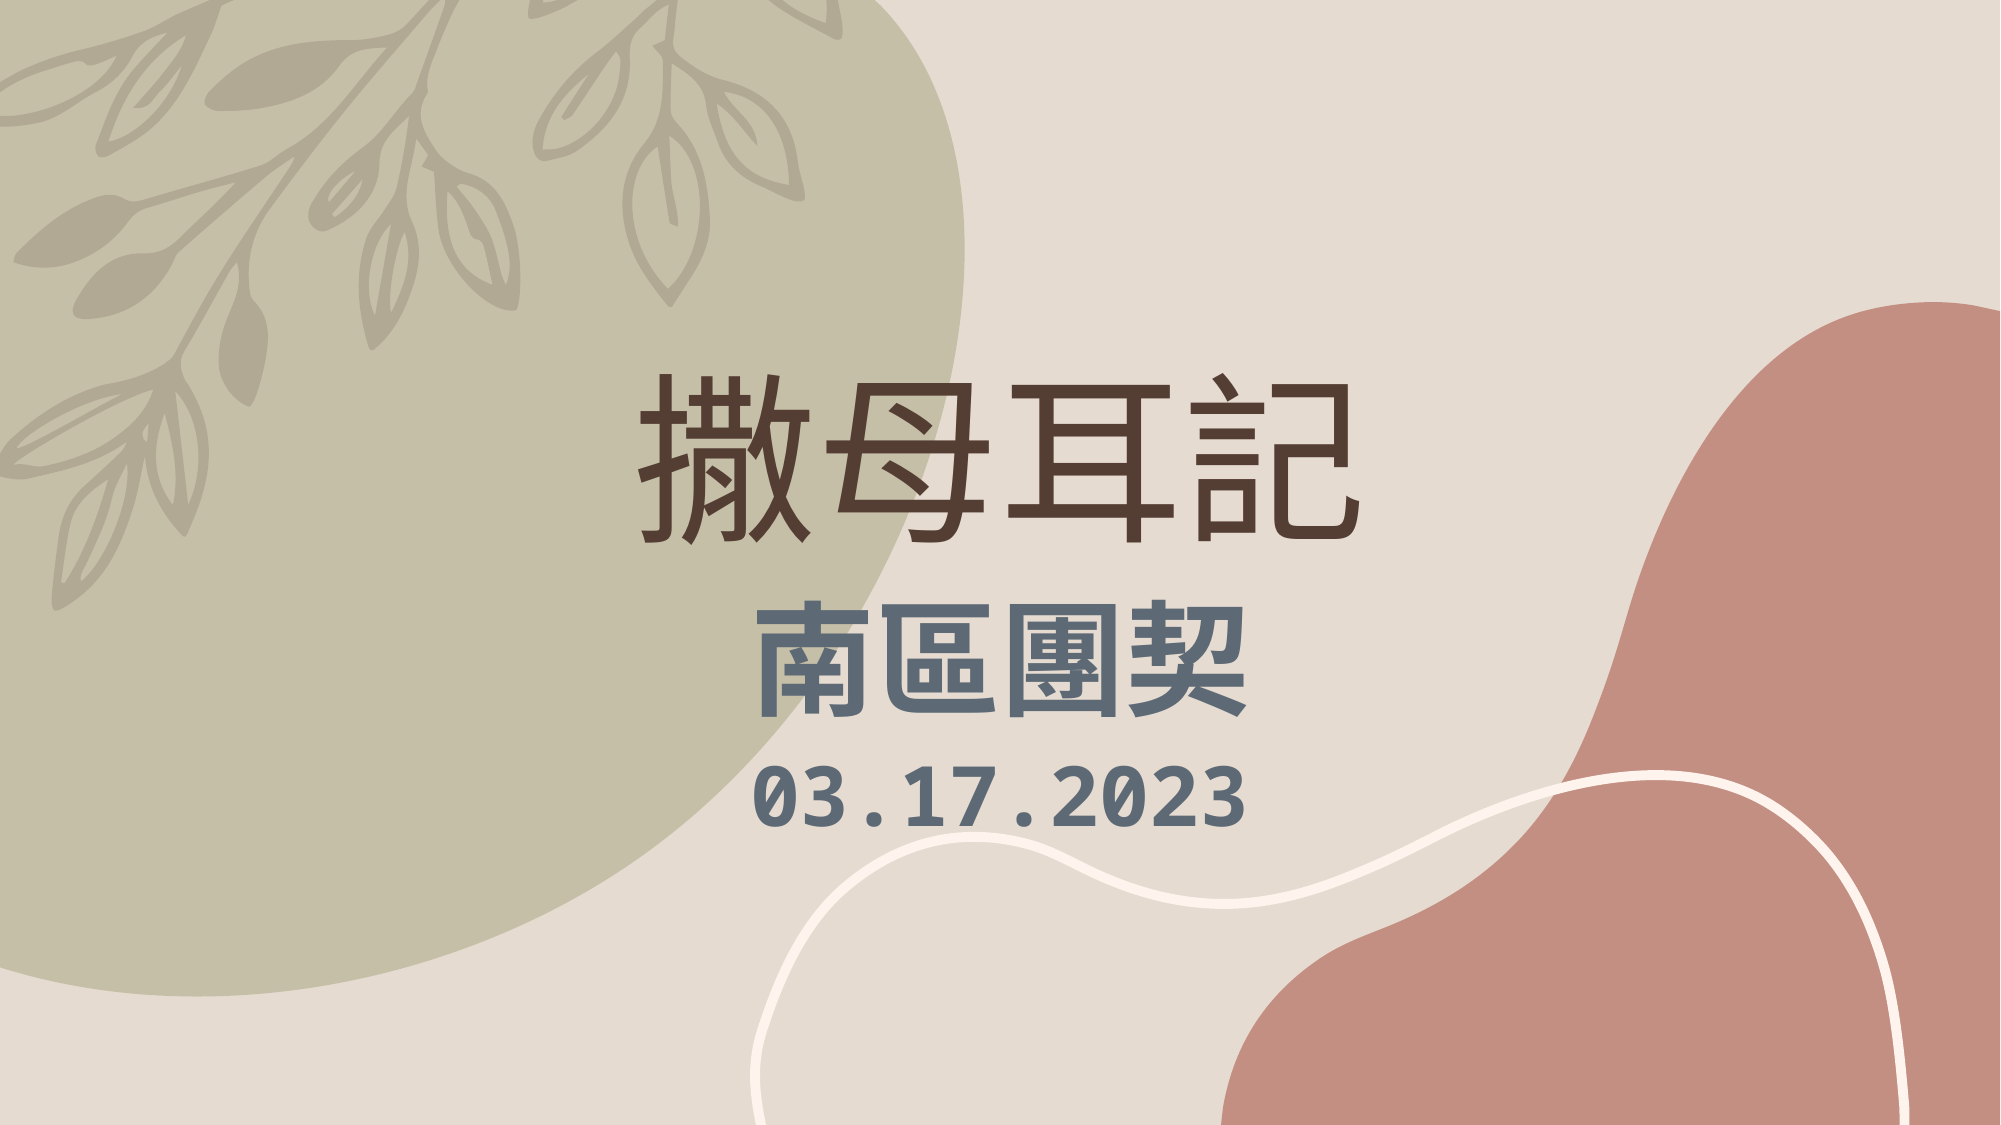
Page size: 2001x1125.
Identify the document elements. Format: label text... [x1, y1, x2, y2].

title 撒母耳記 [249, 184, 1750, 576]
subtitle 南區團契 03.17.2023 [249, 590, 1750, 863]
